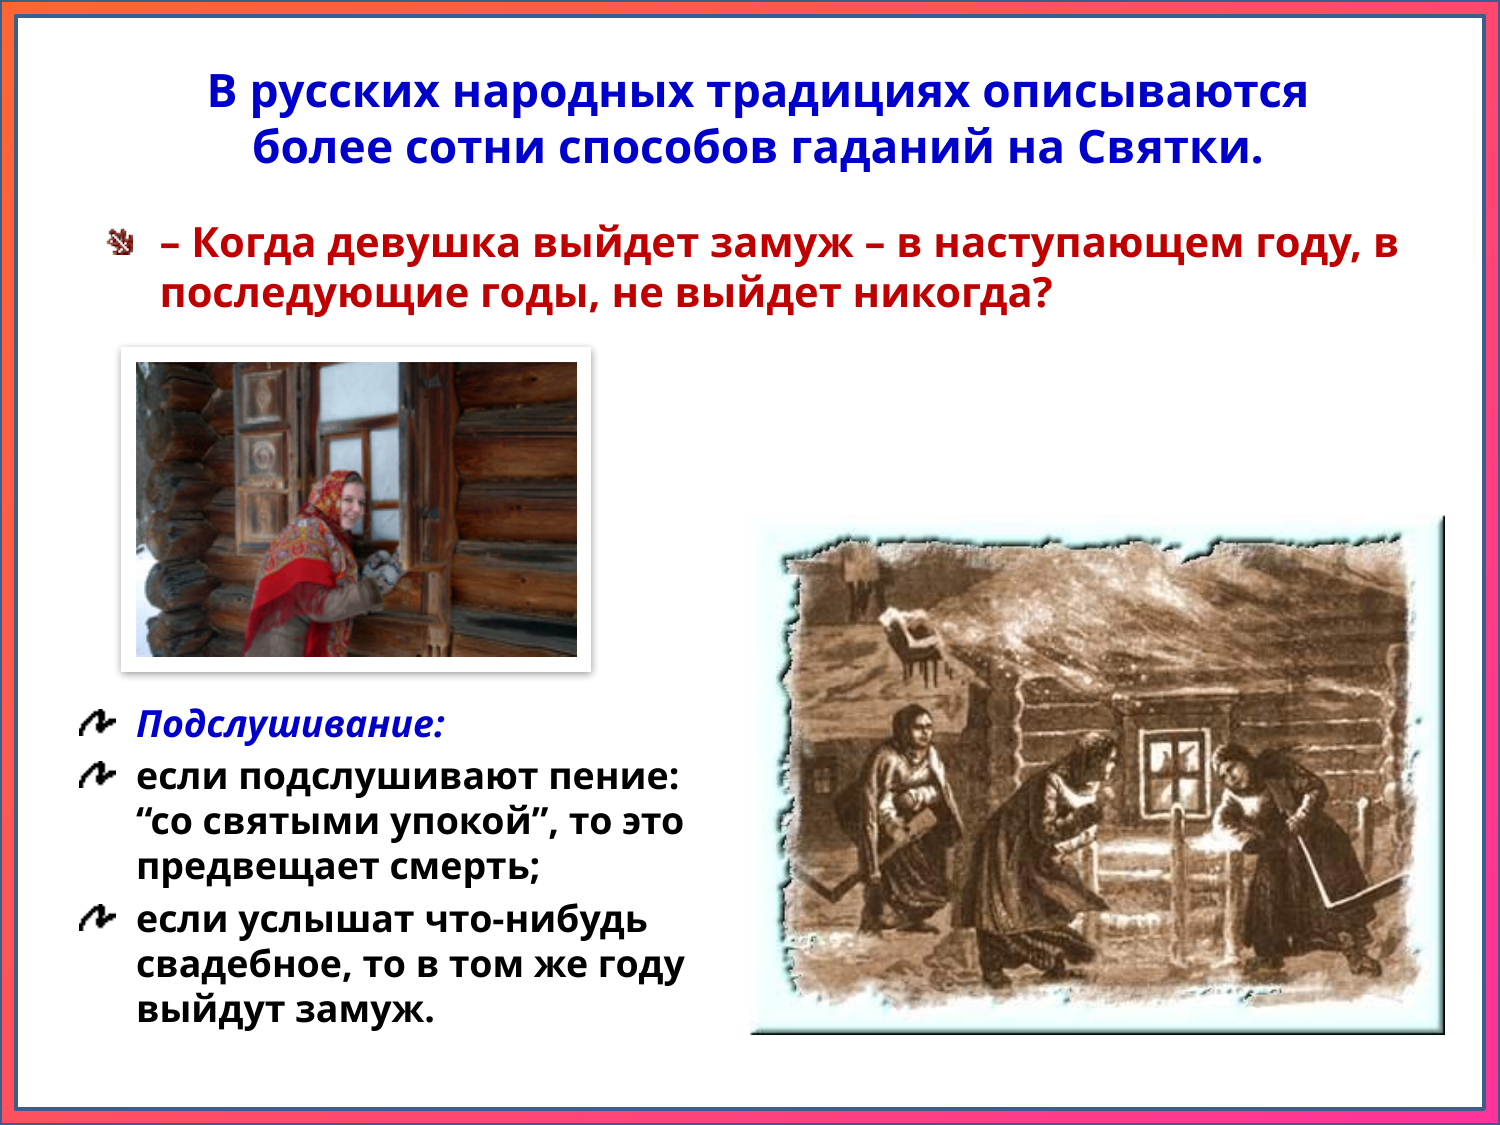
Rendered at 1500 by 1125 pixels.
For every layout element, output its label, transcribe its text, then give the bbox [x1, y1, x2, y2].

text_box В русских народных традициях описываются более сотни способов гаданий на Святки. [100, 54, 1365, 208]
picture [79, 709, 116, 736]
picture [79, 761, 116, 788]
picture [135, 361, 577, 658]
picture [749, 514, 1445, 1036]
text_box [0, 0, 1500, 1125]
text_box – Когда девушка выйдет замуж – в наступающем году, в последующие годы, не выйдет никогда? [88, 208, 1439, 367]
text_box Подслушивание: если подслушивают пение: “со святыми упокой”, то это предвещает смерть; если услышат что-нибудь свадебное, то в том же году выйдут замуж. [64, 692, 739, 1071]
picture [103, 225, 133, 255]
picture [79, 904, 116, 931]
